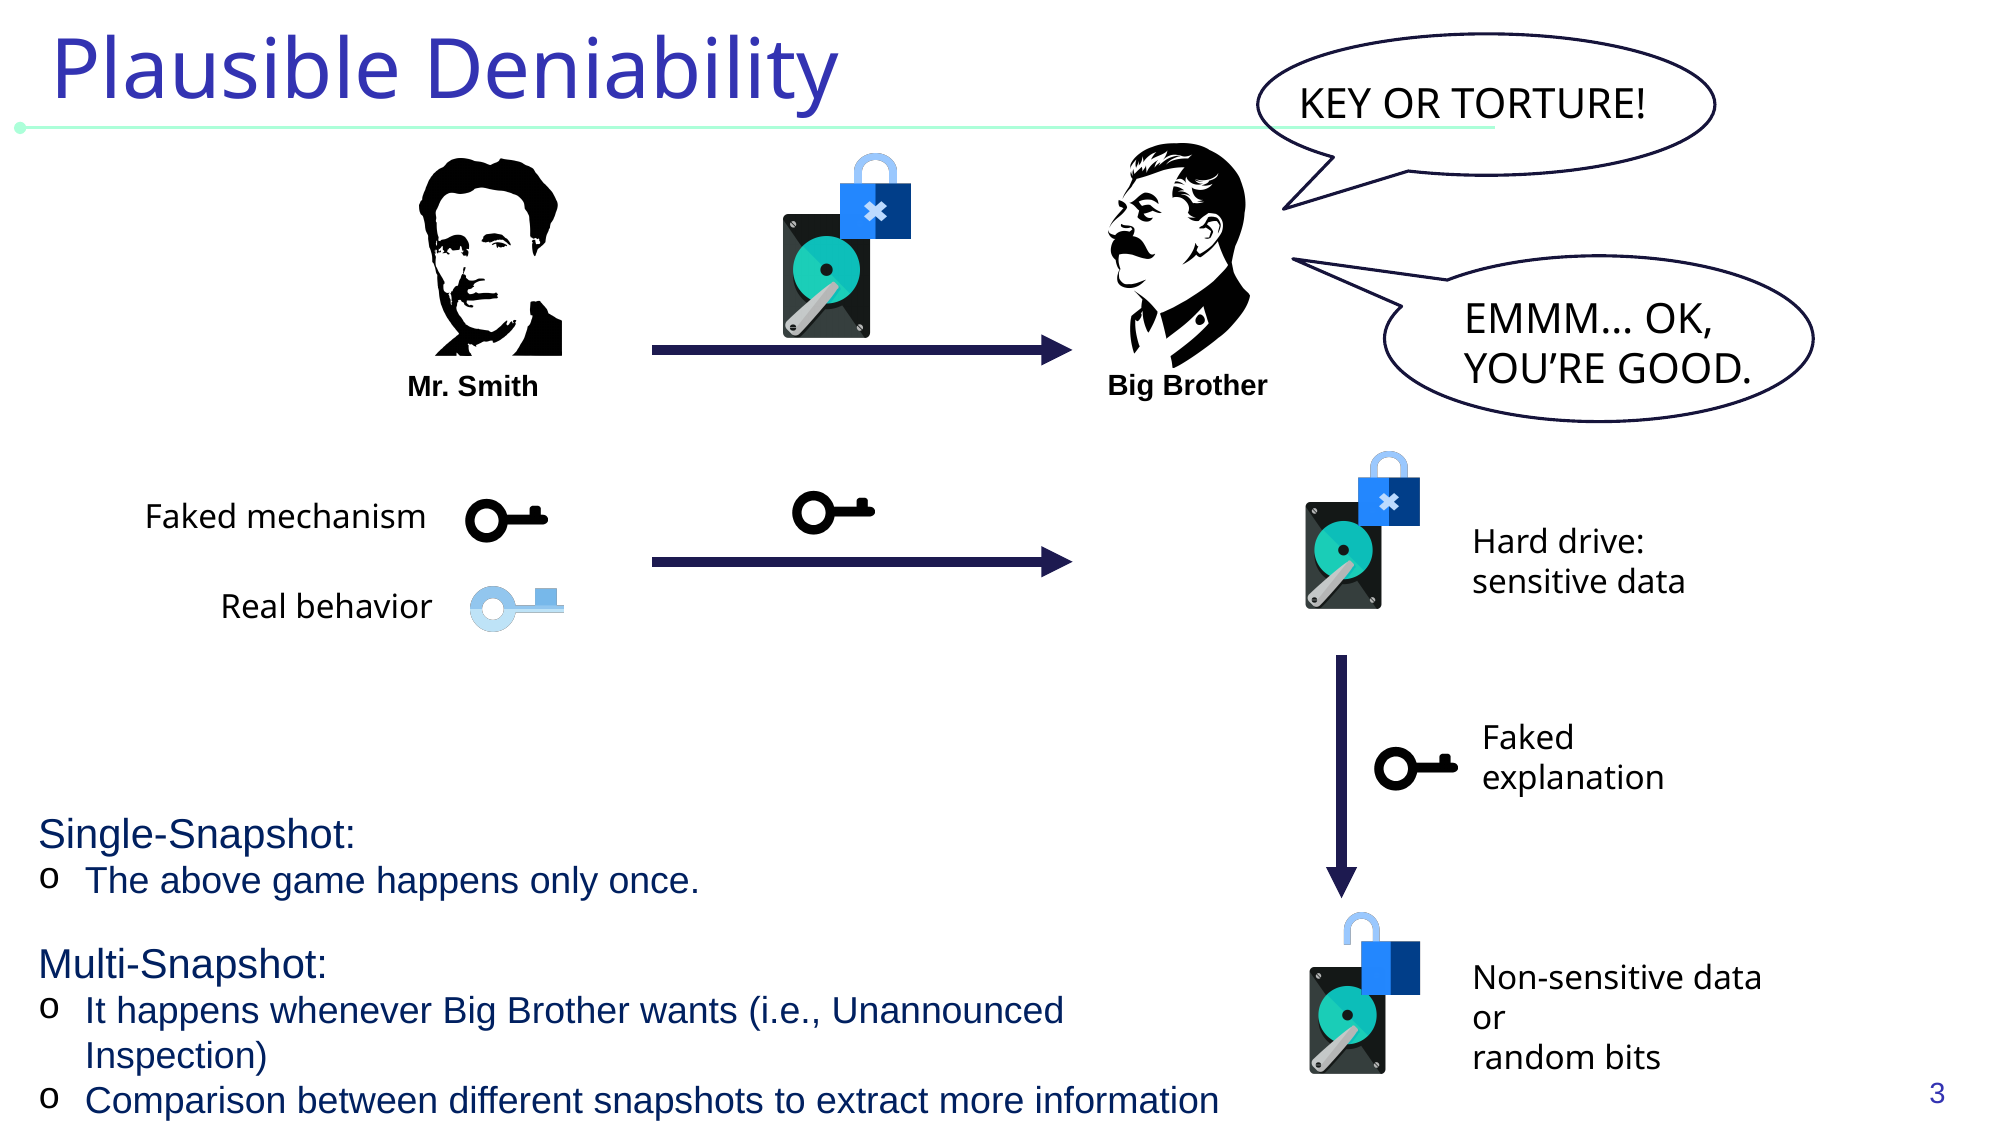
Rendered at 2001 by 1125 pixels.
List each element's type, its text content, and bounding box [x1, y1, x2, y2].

text_box [1804, 311, 1816, 367]
picture [1108, 143, 1251, 368]
text_box [1290, 253, 1766, 424]
picture [1373, 727, 1459, 811]
picture [1294, 912, 1424, 1074]
text_box Hard drive: sensitive data [1457, 512, 1747, 608]
text_box Faked explanation [1467, 708, 1692, 804]
picture [419, 157, 562, 356]
text_box Non-sensitive data or random bits [1457, 948, 1812, 1084]
picture [791, 471, 876, 555]
text_box [1255, 31, 1697, 212]
text_box Mr. Smith [392, 359, 621, 410]
text_box EMMM… OK, YOU’RE GOOD. [1449, 284, 1804, 400]
text_box Big Brother [1092, 358, 1335, 409]
text_box KEY OR TORTURE! [1284, 69, 1759, 135]
text_box Real behavior [205, 577, 453, 633]
picture [464, 479, 564, 656]
title Plausible Deniability [35, 0, 1761, 142]
text_box Single-Snapshot: The above game happens only once. Multi-Snapshot: It happens whenever Big Brother wants (i.e., Unannounced Inspection) Comparison between different snapshots to extract more information [23, 799, 1266, 1125]
picture [764, 153, 925, 338]
picture [1289, 450, 1432, 609]
text_box Faked mechanism [129, 487, 459, 543]
